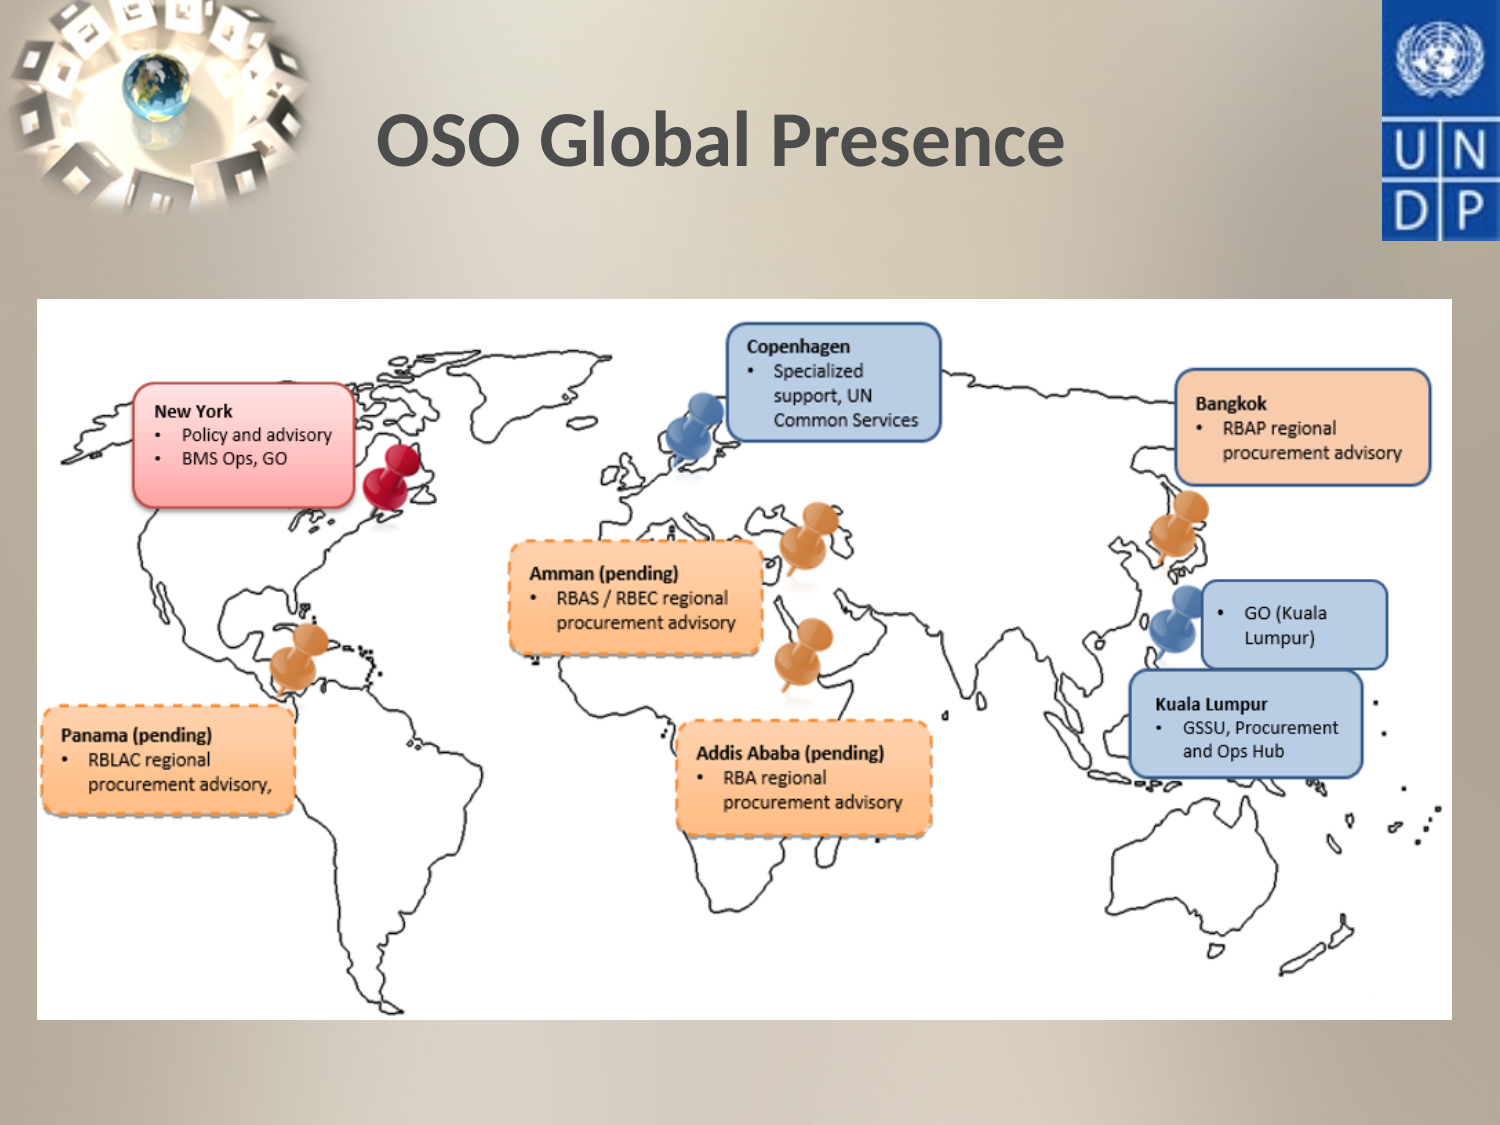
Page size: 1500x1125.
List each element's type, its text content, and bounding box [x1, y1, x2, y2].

text_box OSO Global Presence [361, 84, 1270, 185]
picture [0, 0, 1500, 1125]
